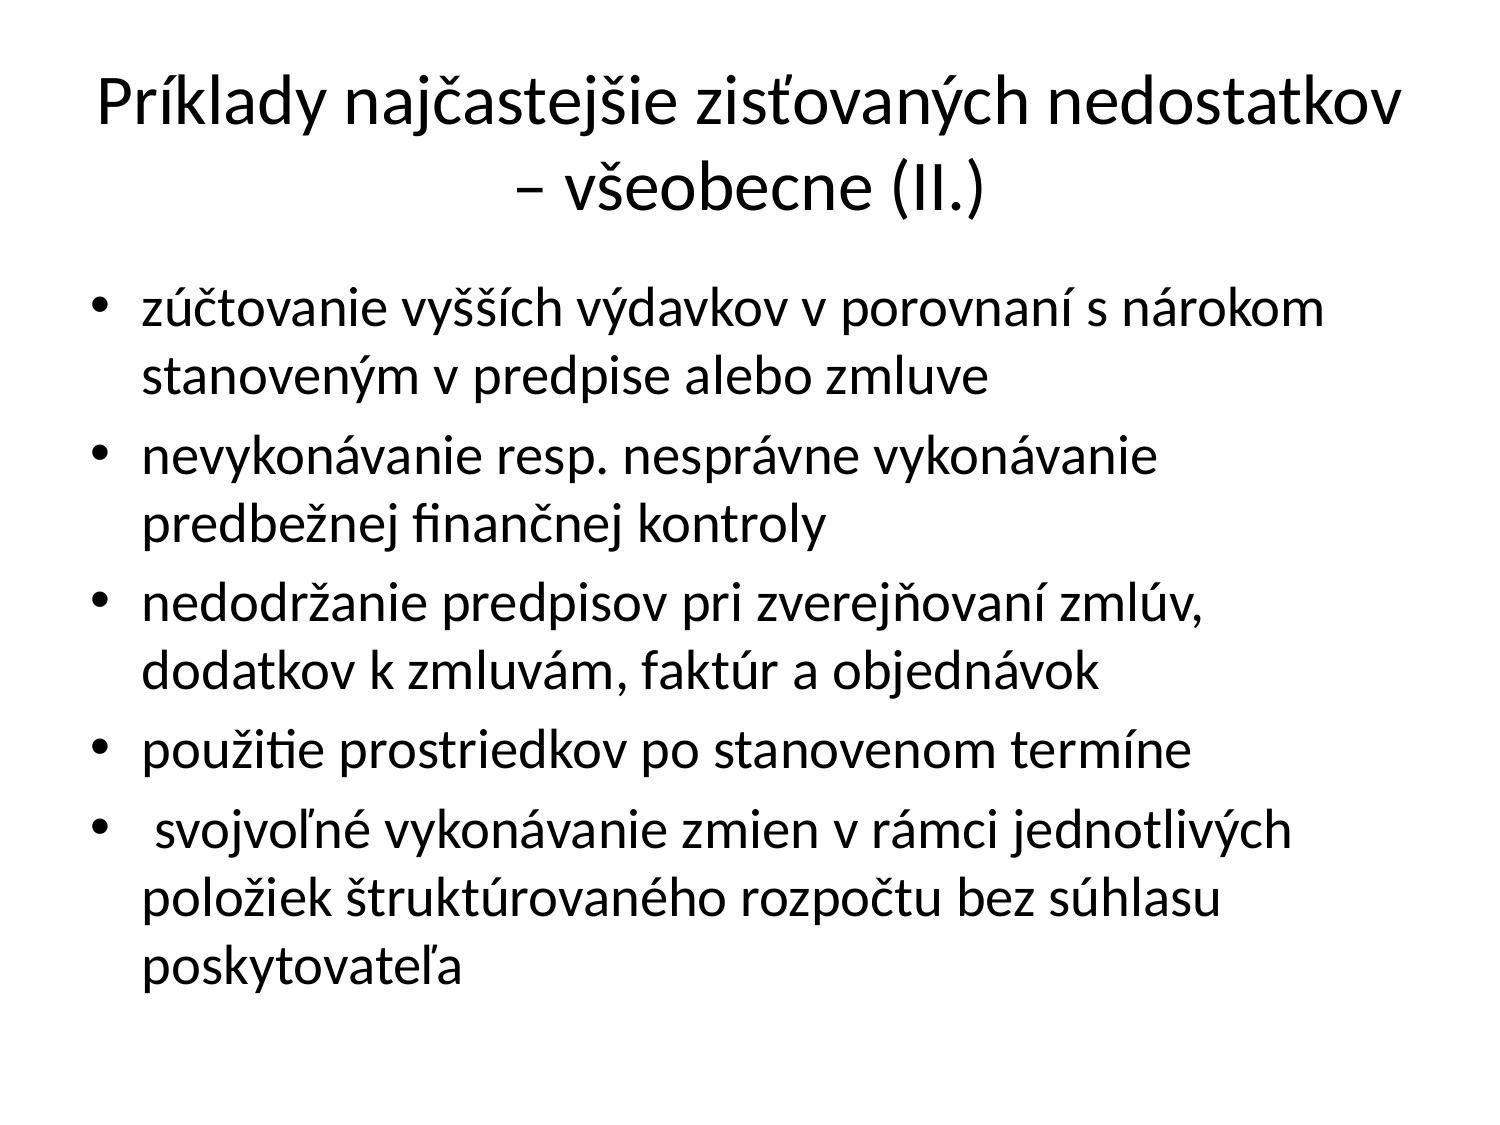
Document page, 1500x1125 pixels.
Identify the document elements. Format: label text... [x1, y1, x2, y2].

title Príklady najčastejšie zisťovaných nedostatkov – všeobecne (II.) [75, 45, 1425, 233]
list zúčtovanie vyšších výdavkov v porovnaní s nárokom stanoveným v predpise alebo zmluve nevykonávanie resp. nesprávne vykonávanie predbežnej finančnej kontroly nedodržanie predpisov pri zverejňovaní zmlúv, dodatkov k zmluvám, faktúr a objednávok použitie prostriedkov po stanovenom termíne svojvoľné vykonávanie zmien v rámci jednotlivých položiek štruktúrovaného rozpočtu bez súhlasu poskytovateľa [75, 262, 1425, 1005]
